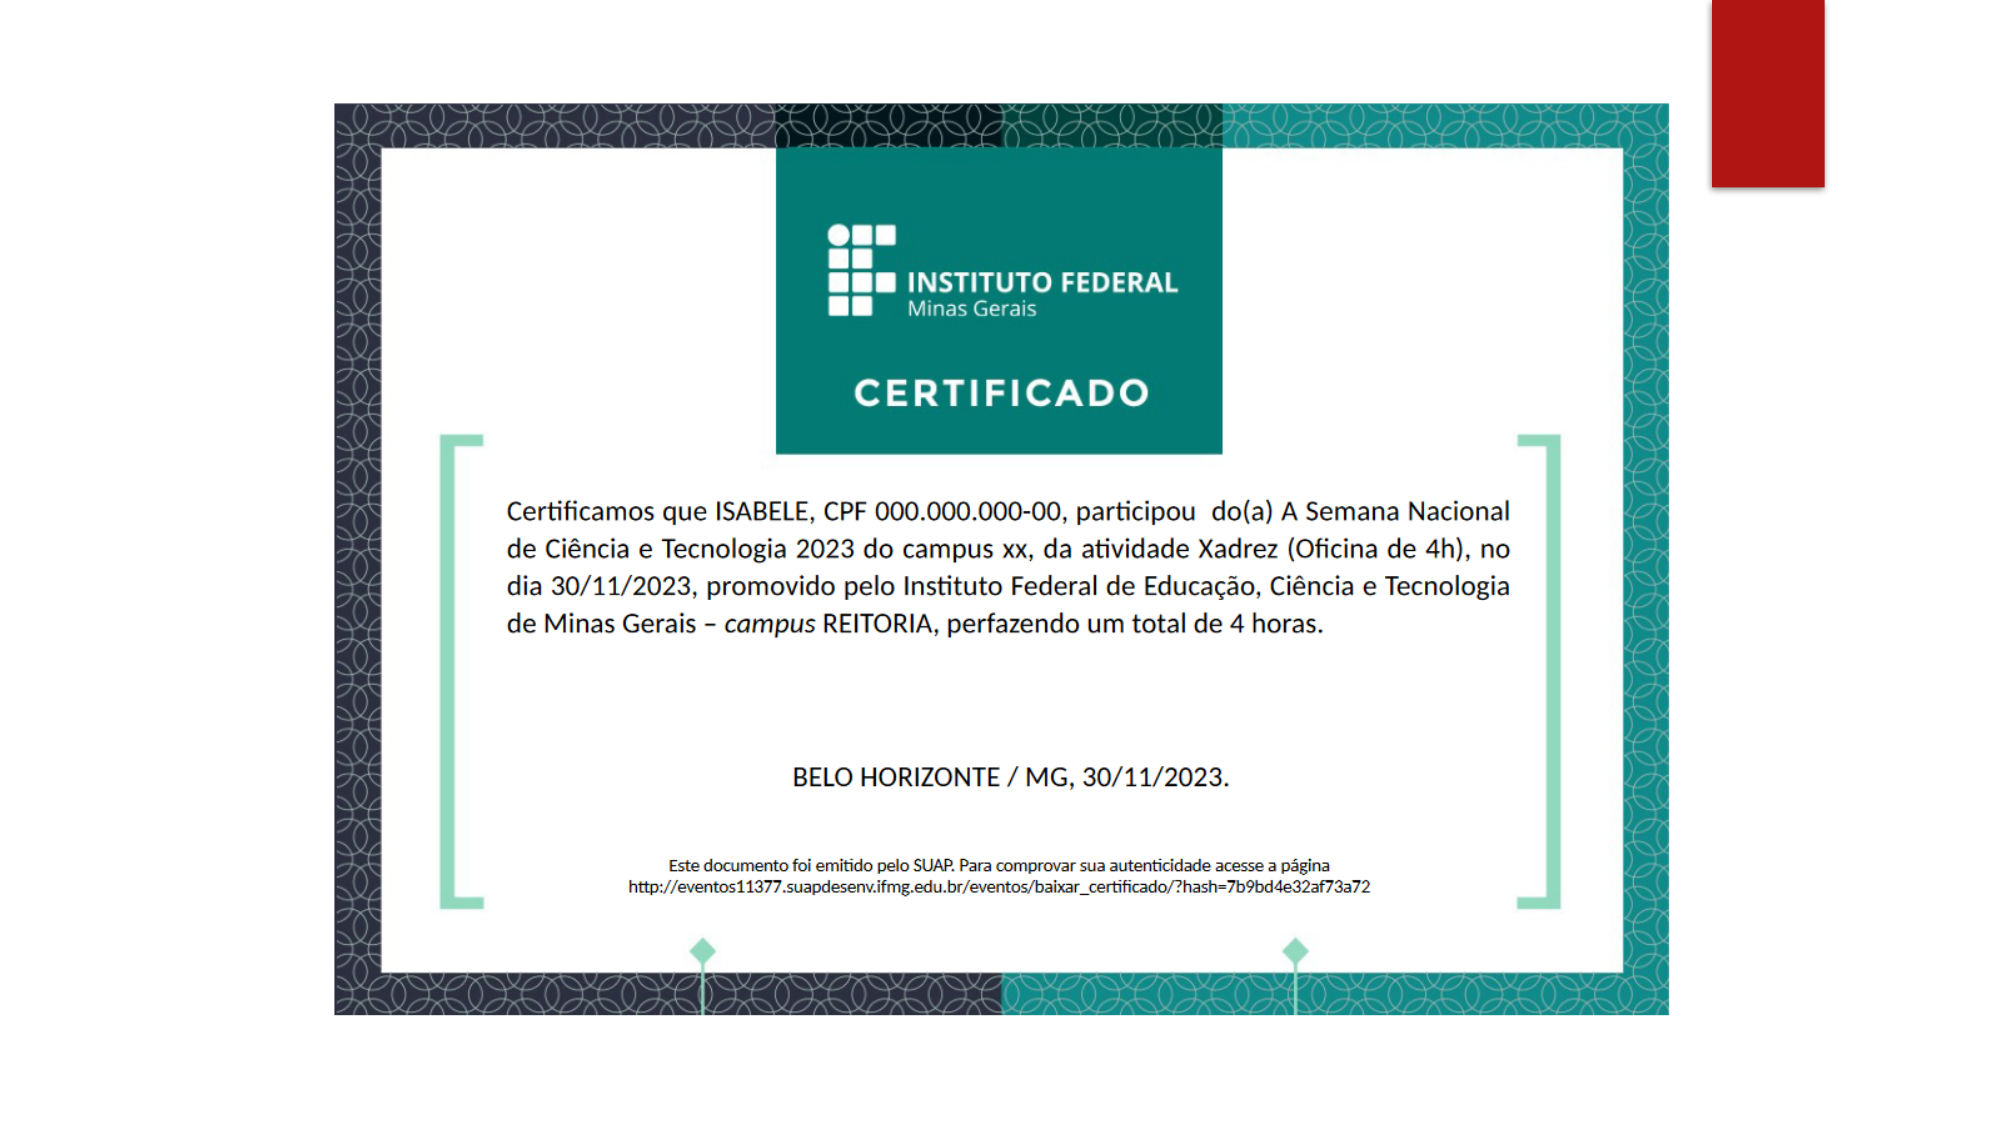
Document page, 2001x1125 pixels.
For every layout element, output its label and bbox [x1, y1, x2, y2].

picture [312, 85, 1688, 1039]
